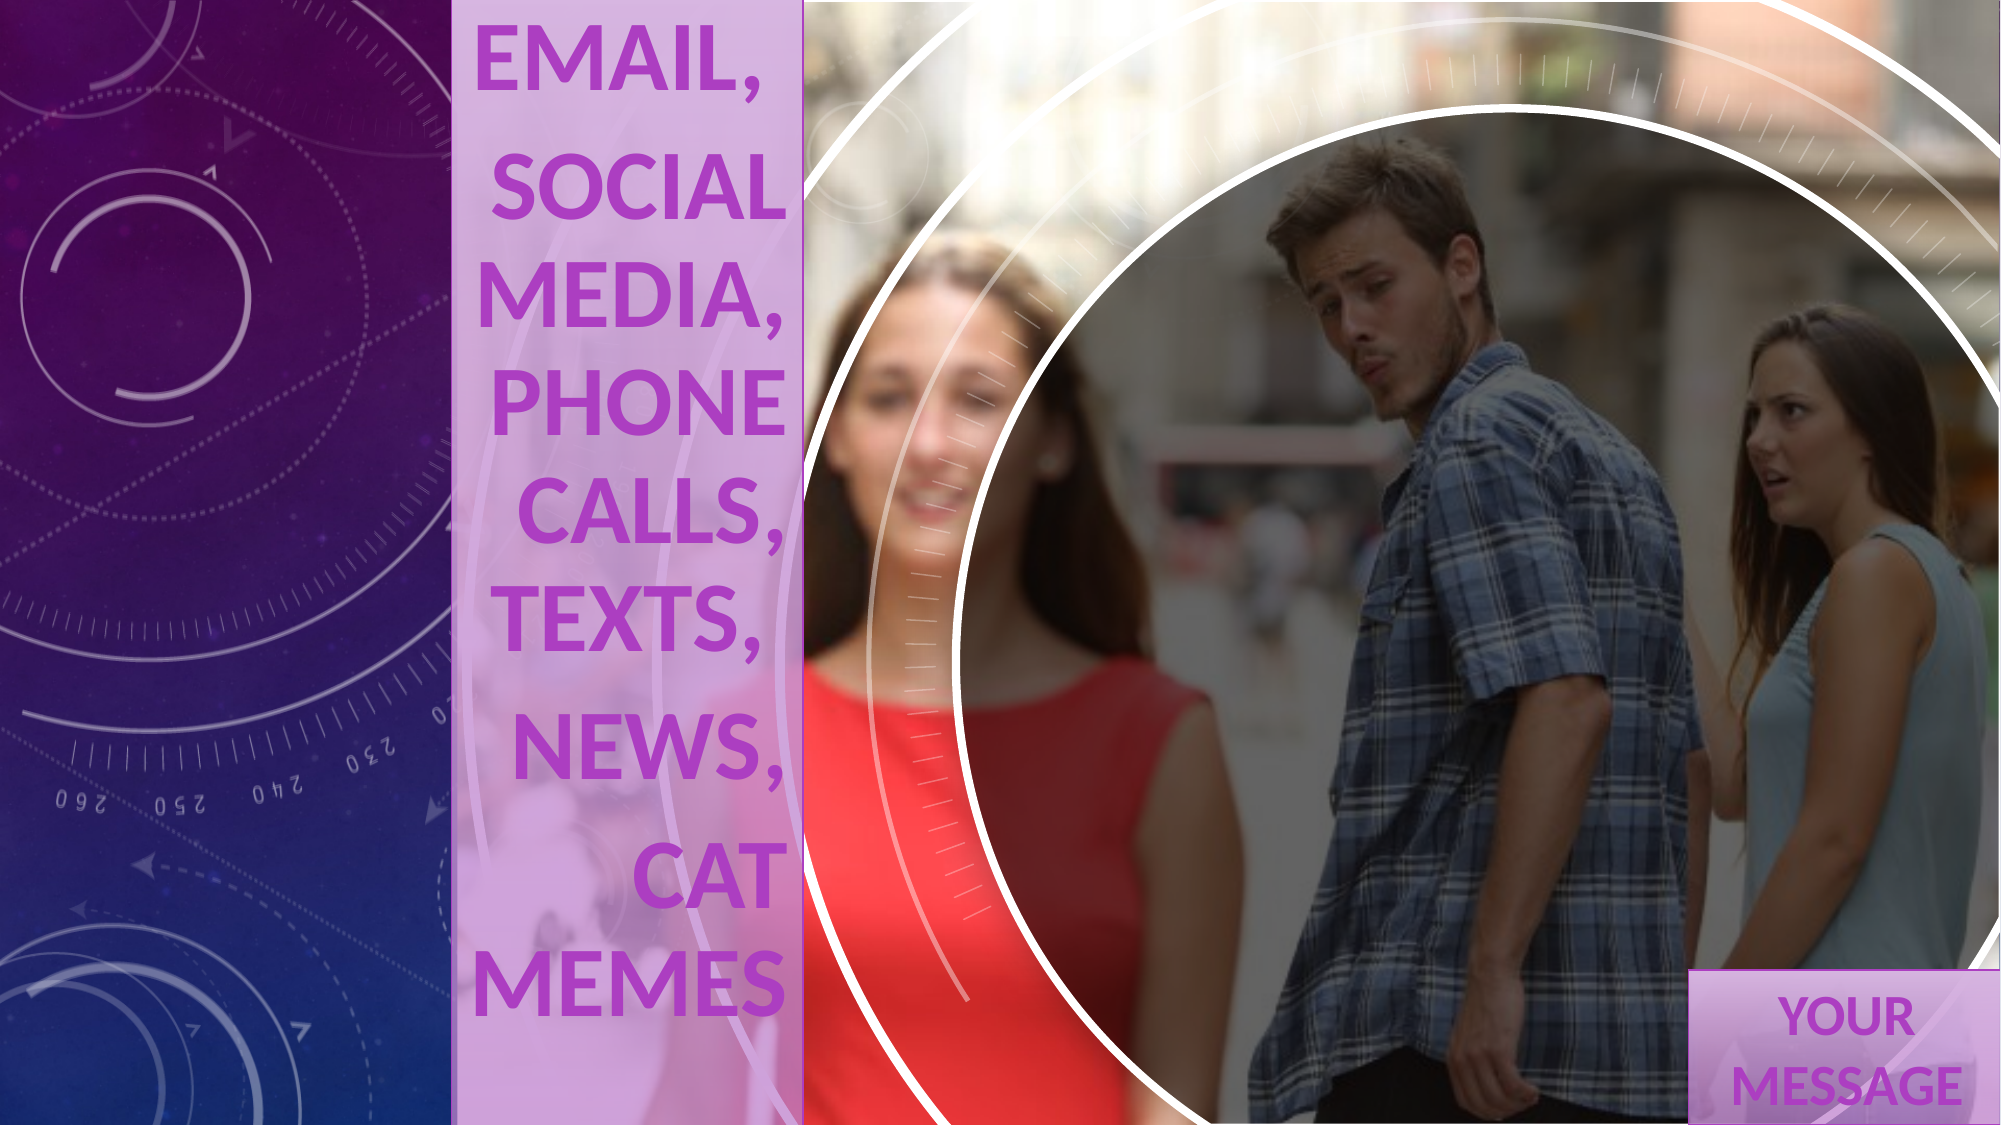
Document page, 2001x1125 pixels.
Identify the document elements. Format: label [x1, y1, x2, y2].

text_box [904, 54, 2000, 914]
picture [0, 0, 2001, 1125]
